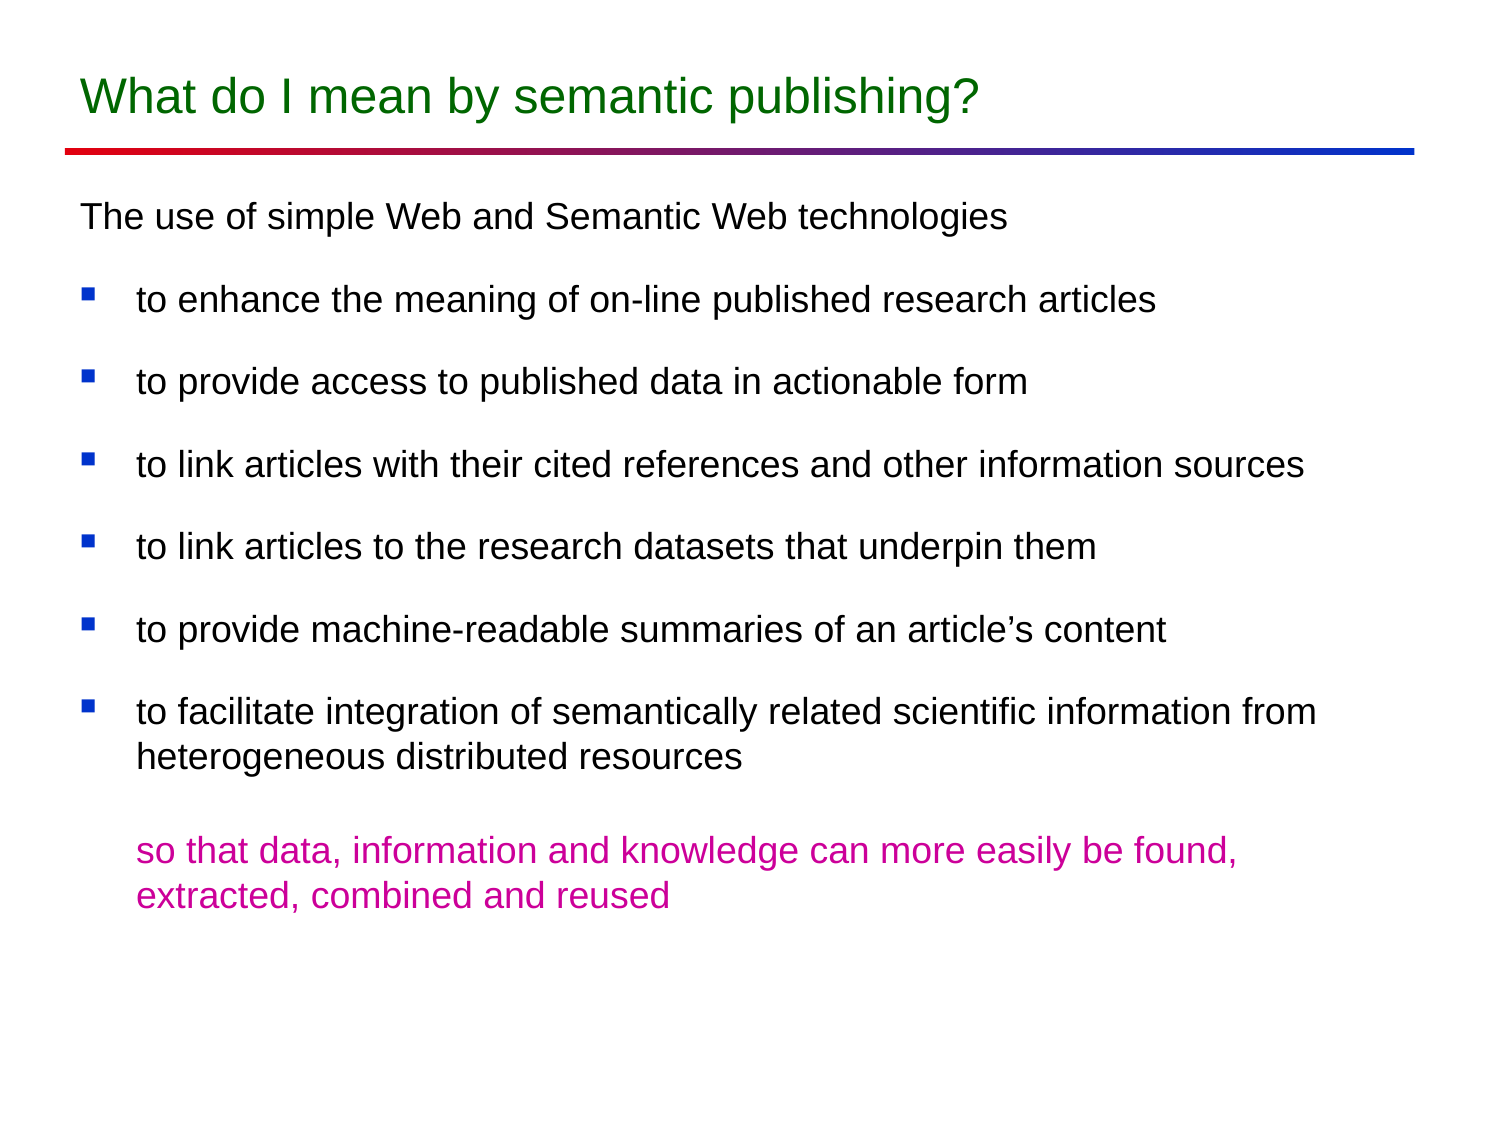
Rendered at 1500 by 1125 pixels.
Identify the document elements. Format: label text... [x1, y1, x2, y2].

title What do I mean by semantic publishing? [64, 54, 1424, 132]
list The use of simple Web and Semantic Web technologies to enhance the meaning of on-line published research articles to provide access to published data in actionable form to link articles with their cited references and other information sources to link articles to the research datasets that underpin them to provide machine-readable summaries of an article’s content to facilitate integration of semantically related scientific information from heterogeneous distributed resources so that data, information and knowledge can more easily be found, extracted, combined and reused [64, 184, 1412, 1095]
